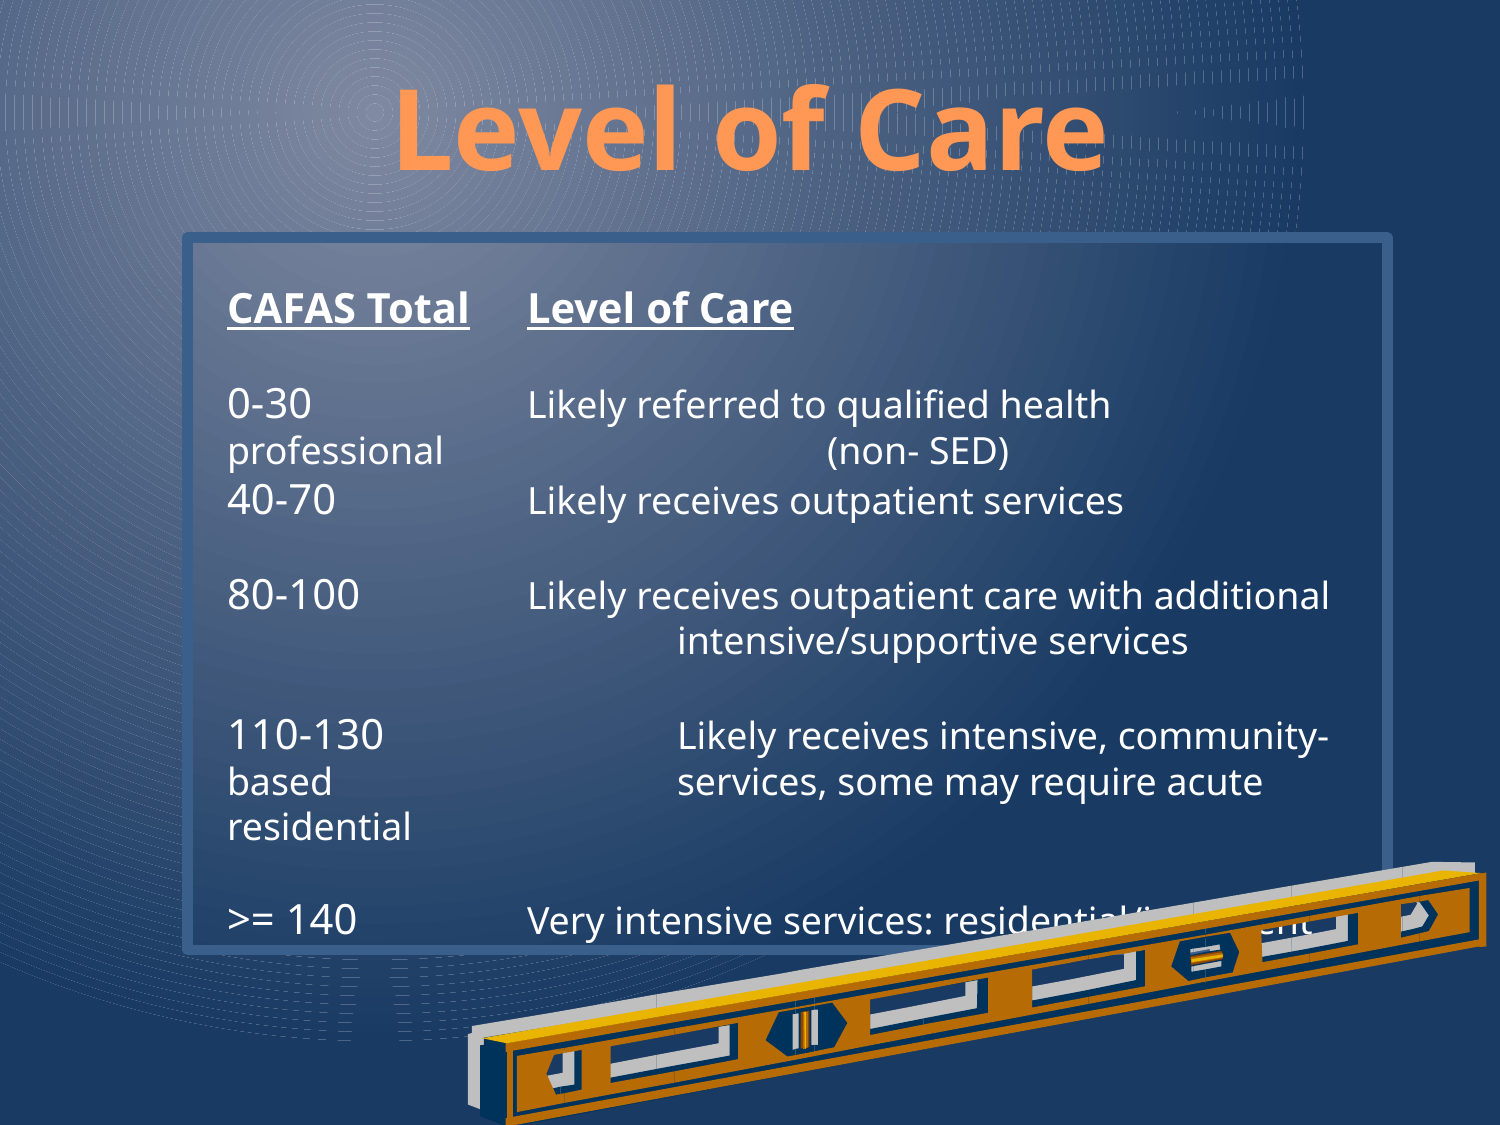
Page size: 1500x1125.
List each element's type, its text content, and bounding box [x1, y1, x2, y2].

text_box Level of Care [375, 49, 1125, 200]
picture [467, 861, 1487, 1125]
text_box [184, 234, 1391, 953]
text_box CAFAS Total Level of Care 0-30 Likely referred to qualified health professional (non- SED) 40-70 Likely receives outpatient services 80-100 Likely receives outpatient care with additional intensive/supportive services 110-130 Likely receives intensive, community-based services, some may require acute residential >= 140 Very intensive services: residential/in-patient [212, 274, 1350, 950]
